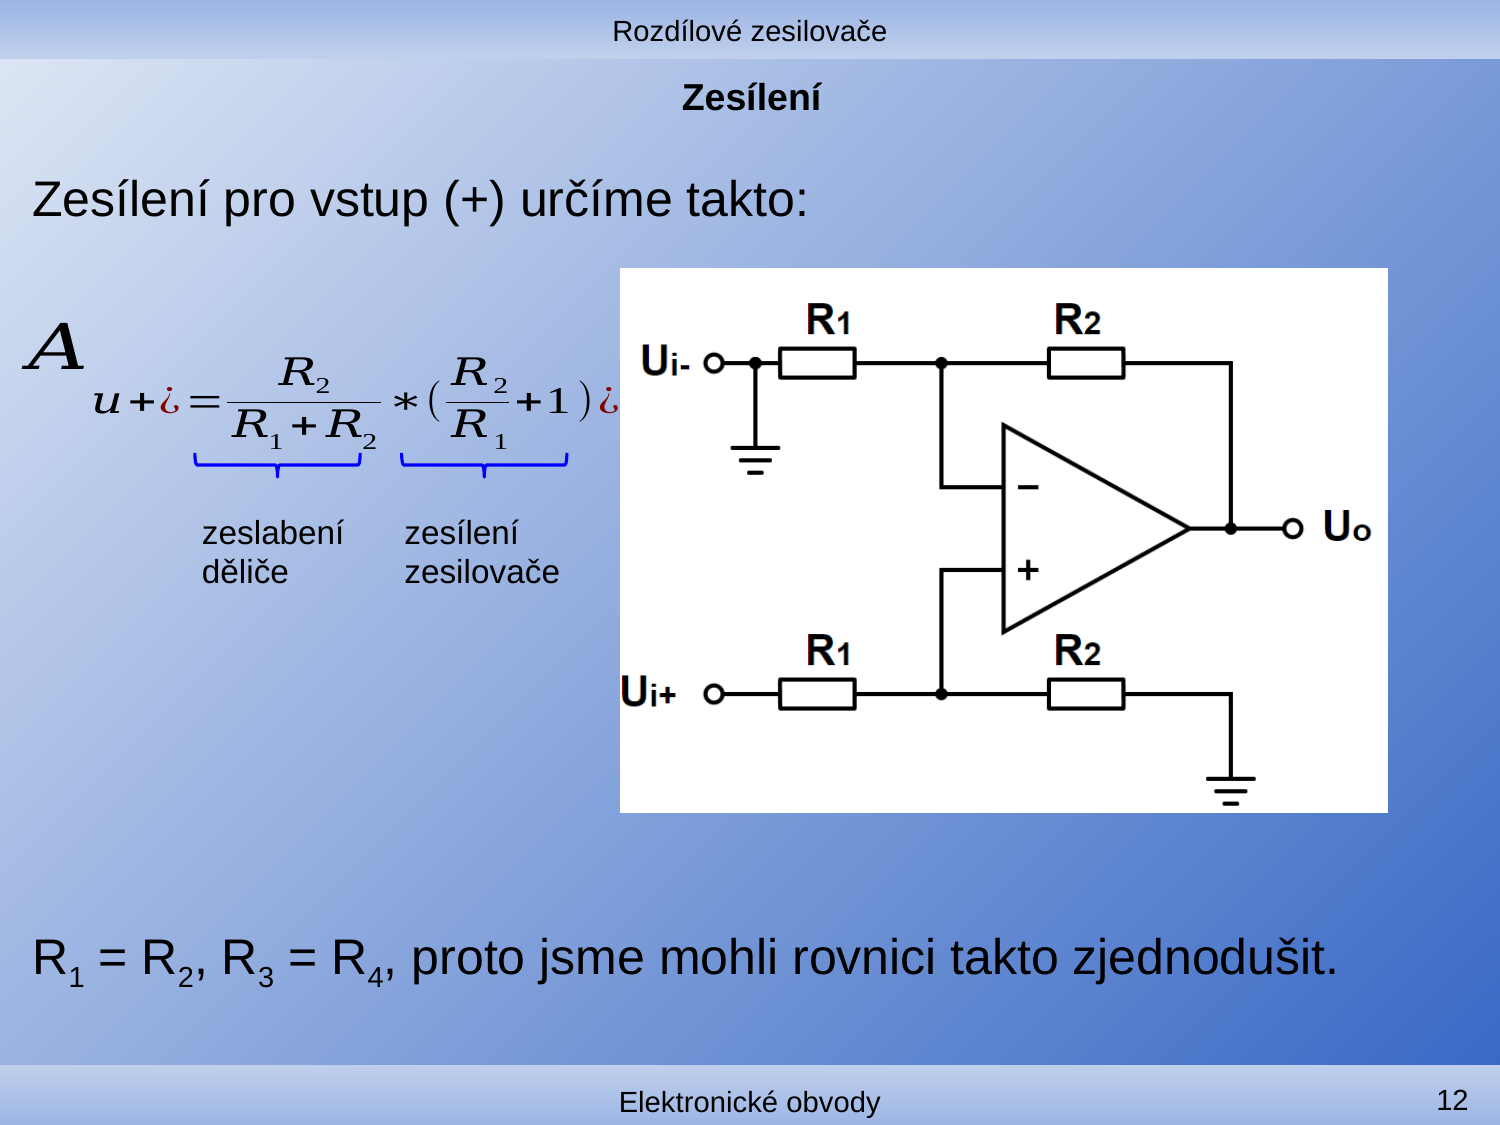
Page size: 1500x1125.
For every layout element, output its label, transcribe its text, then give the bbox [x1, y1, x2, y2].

slide_number 12 [1399, 1063, 1484, 1124]
slide_number Rozdílové zesilovače [0, 0, 1500, 59]
text_box zeslabení děliče [187, 503, 368, 598]
text_box [400, 452, 568, 478]
text_box [194, 452, 361, 478]
text_box R1 = R2, R3 = R4, proto jsme mohli rovnici takto zjednodušit. [17, 917, 1441, 1001]
picture [619, 267, 1389, 813]
text_box Zesílení pro vstup (+) určíme takto: [17, 159, 1437, 234]
footer Elektronické obvody [0, 1065, 1500, 1125]
text_box zesílení zesilovače [389, 503, 579, 598]
title Zesílení [76, 65, 1427, 127]
